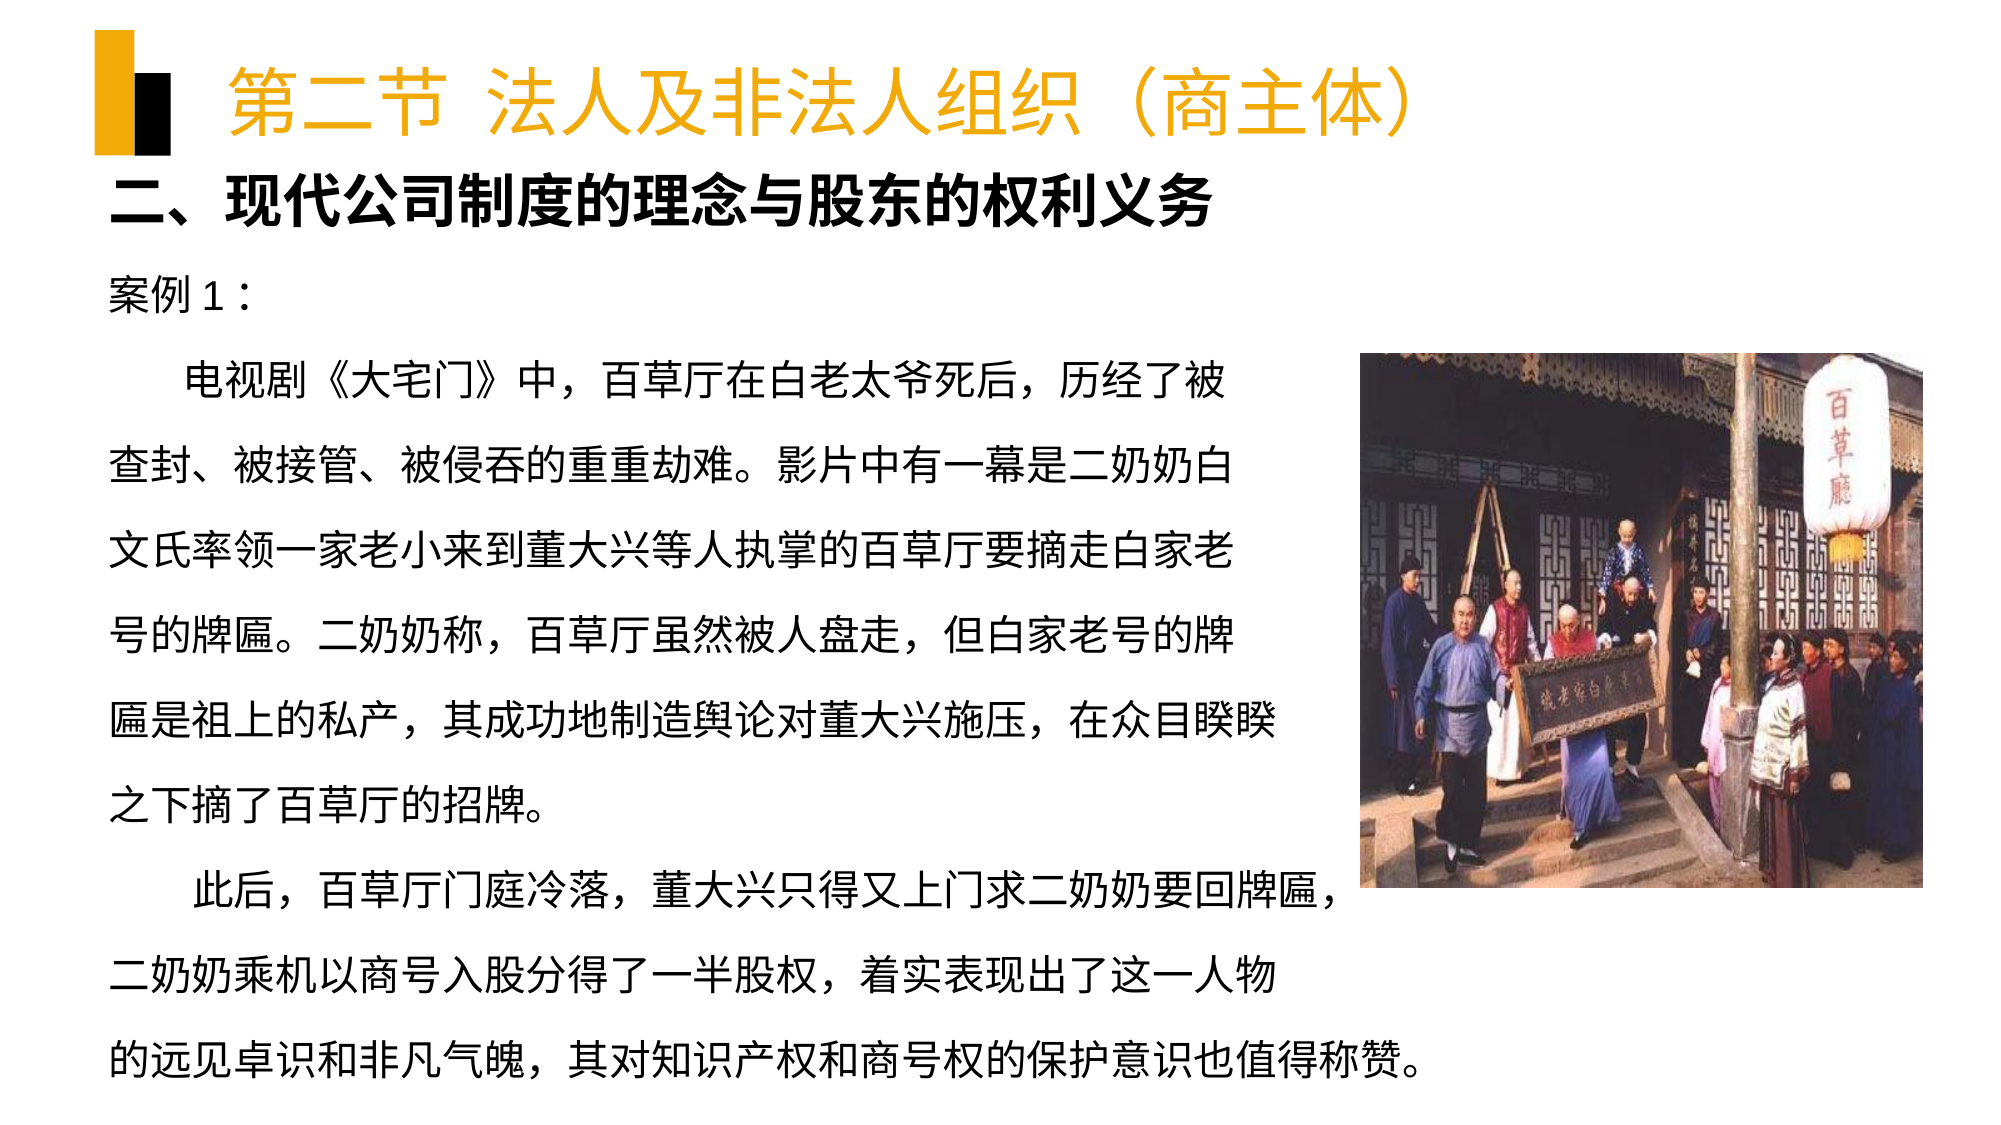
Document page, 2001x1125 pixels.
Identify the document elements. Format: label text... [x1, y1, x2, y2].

picture [1360, 353, 1923, 888]
list 二、现代公司制度的理念与股东的权利义务 案例1： 电视剧《大宅门》中，百草厅在白老太爷死后，历经了被 查封、被接管、被侵吞的重重劫难。影片中有一幕是二奶奶白 文氏率领一家老小来到董大兴等人执掌的百草厅要摘走白家老 号的牌匾。二奶奶称，百草厅虽然被人盘走，但白家老号的牌 匾是祖上的私产，其成功地制造舆论对董大兴施压，在众目睽睽 之下摘了百草厅的招牌。 此后，百草厅门庭冷落，董大兴只得又上门求二奶奶要回牌匾， 二奶奶乘机以商号入股分得了一半股权，着实表现出了这一人物 的远见卓识和非凡气魄，其对知识产权和商号权的保护意识也值得称赞。 [46, 107, 1505, 846]
title 第二节 法人及非法人组织（商主体） [210, 82, 1924, 209]
